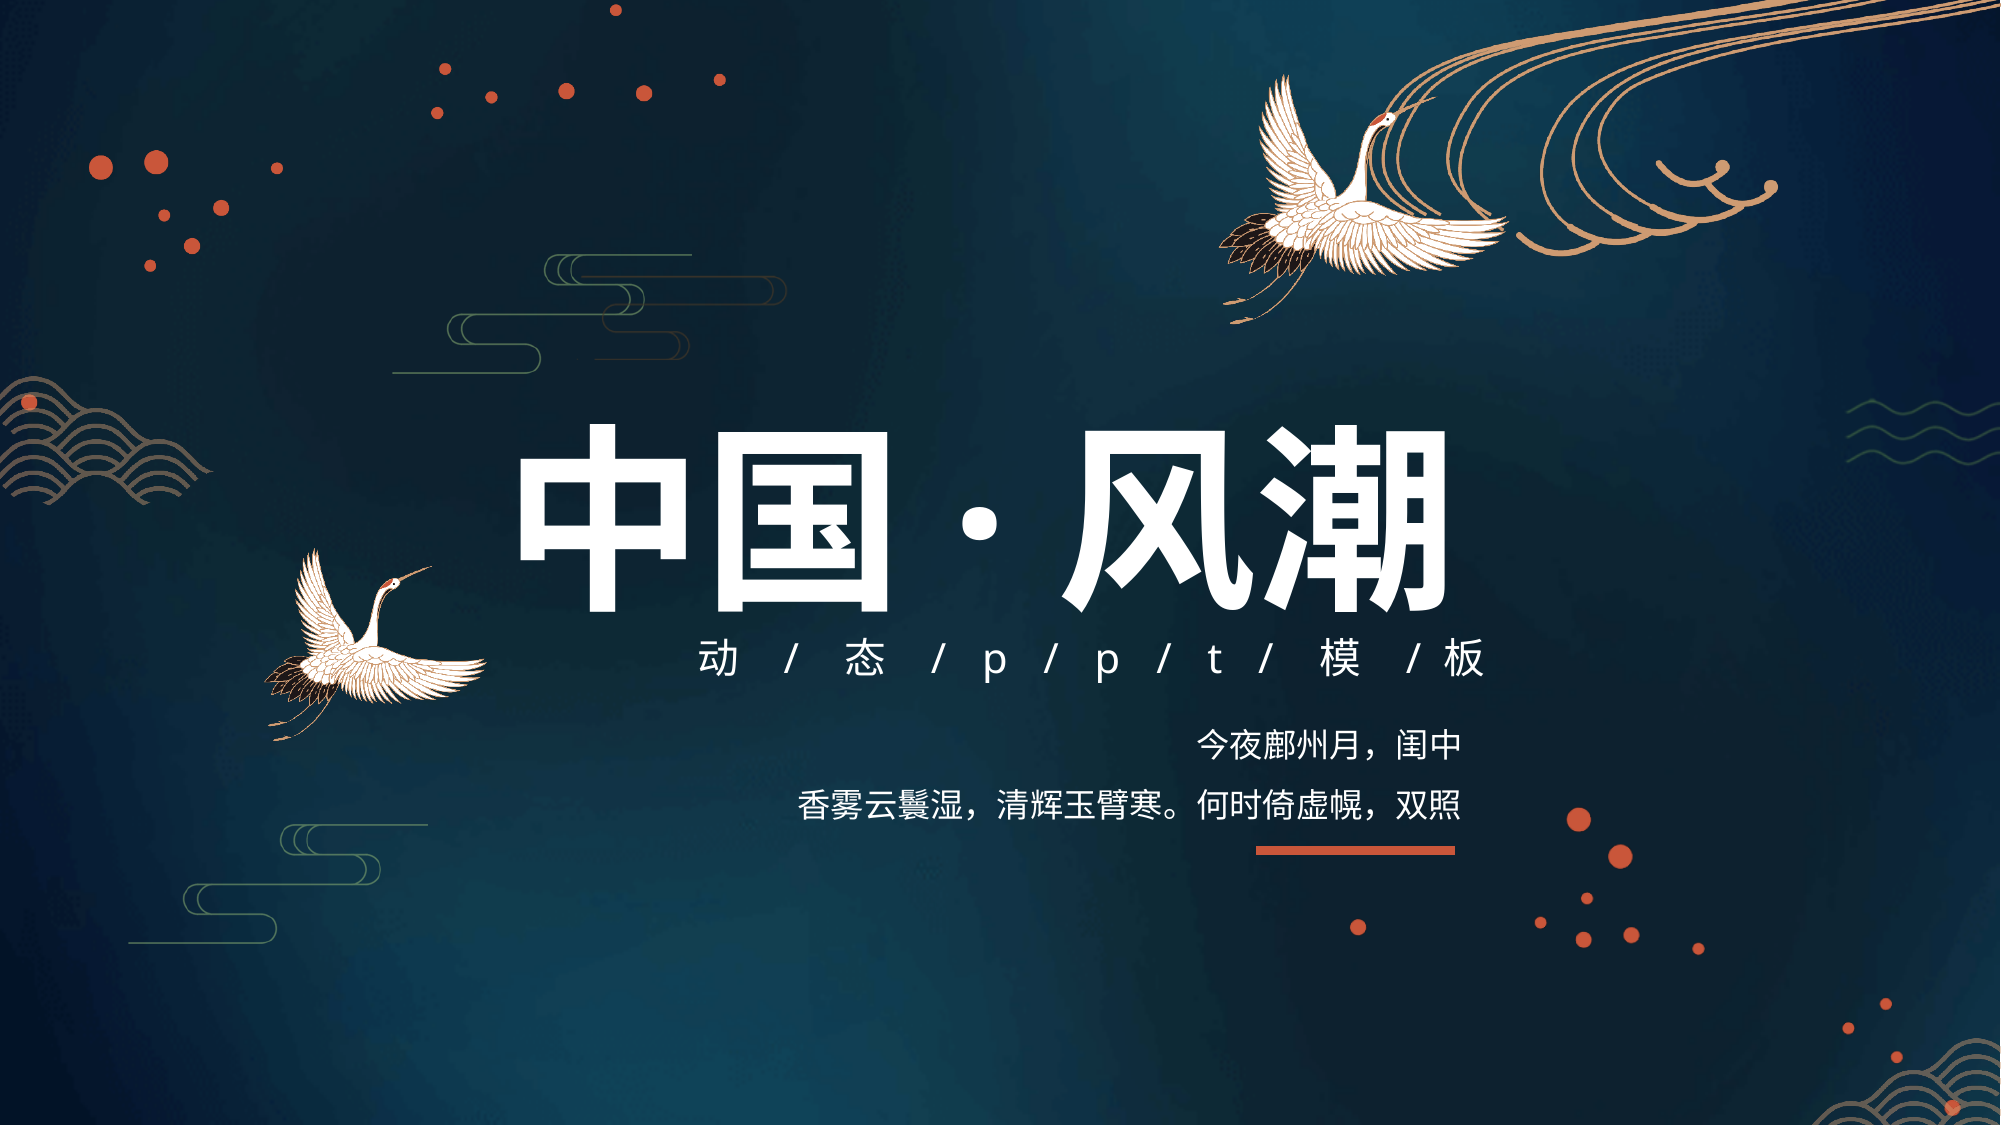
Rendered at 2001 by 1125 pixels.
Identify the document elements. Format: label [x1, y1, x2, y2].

text_box [0, 0, 2000, 1125]
picture [455, 236, 874, 404]
